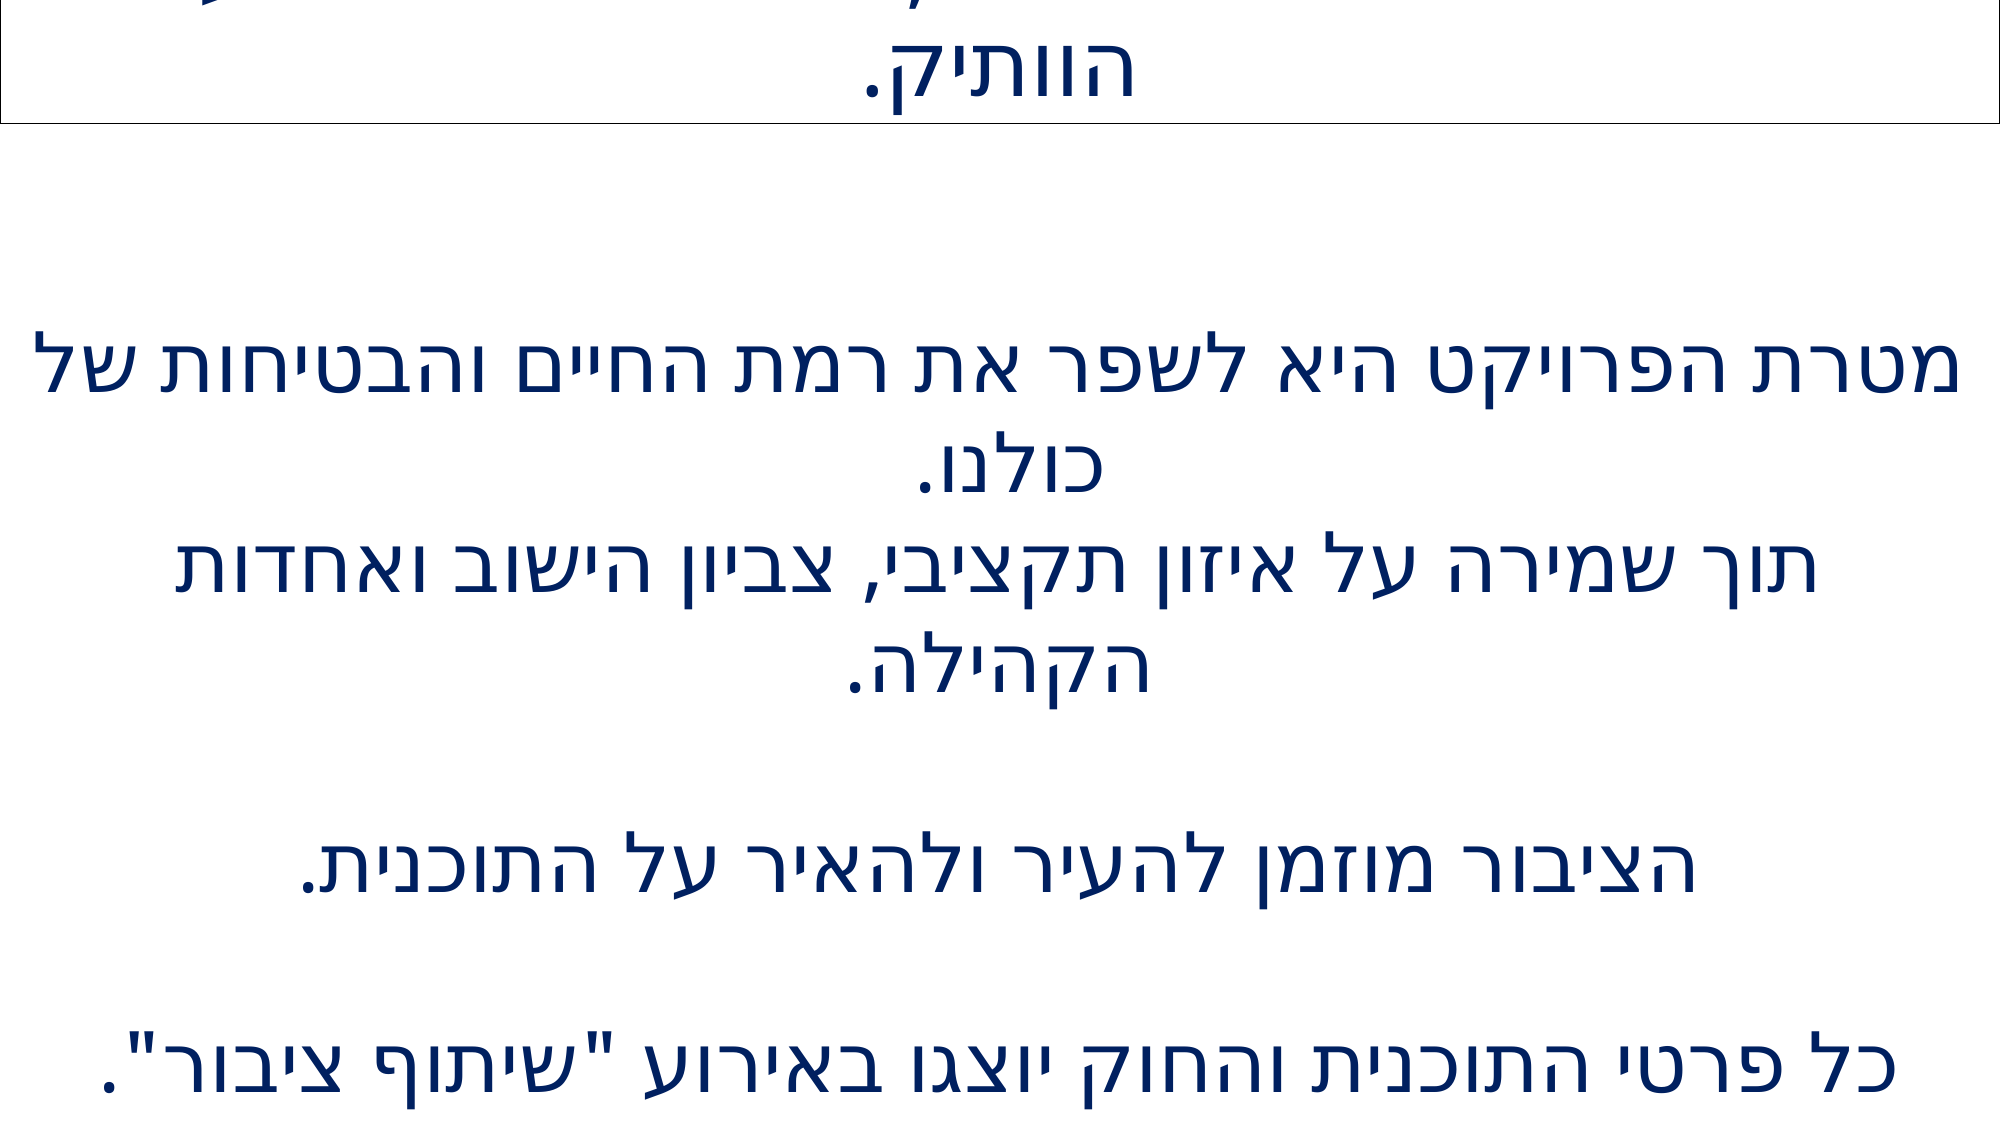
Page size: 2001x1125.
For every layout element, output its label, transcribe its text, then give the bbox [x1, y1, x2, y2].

title נהלל חידוש ושיפור כבישים, מדרכות וחניות בעיגול הוותיק. [0, 0, 2000, 124]
text_box מטרת הפרויקט היא לשפר את רמת החיים והבטיחות של כולנו. תוך שמירה על איזון תקציבי, צביון הישוב ואחדות הקהילה. הציבור מוזמן להעיר ולהאיר על התוכנית. כל פרטי התוכנית והחוק יוצגו באירוע "שיתוף ציבור". [0, 191, 2000, 1125]
